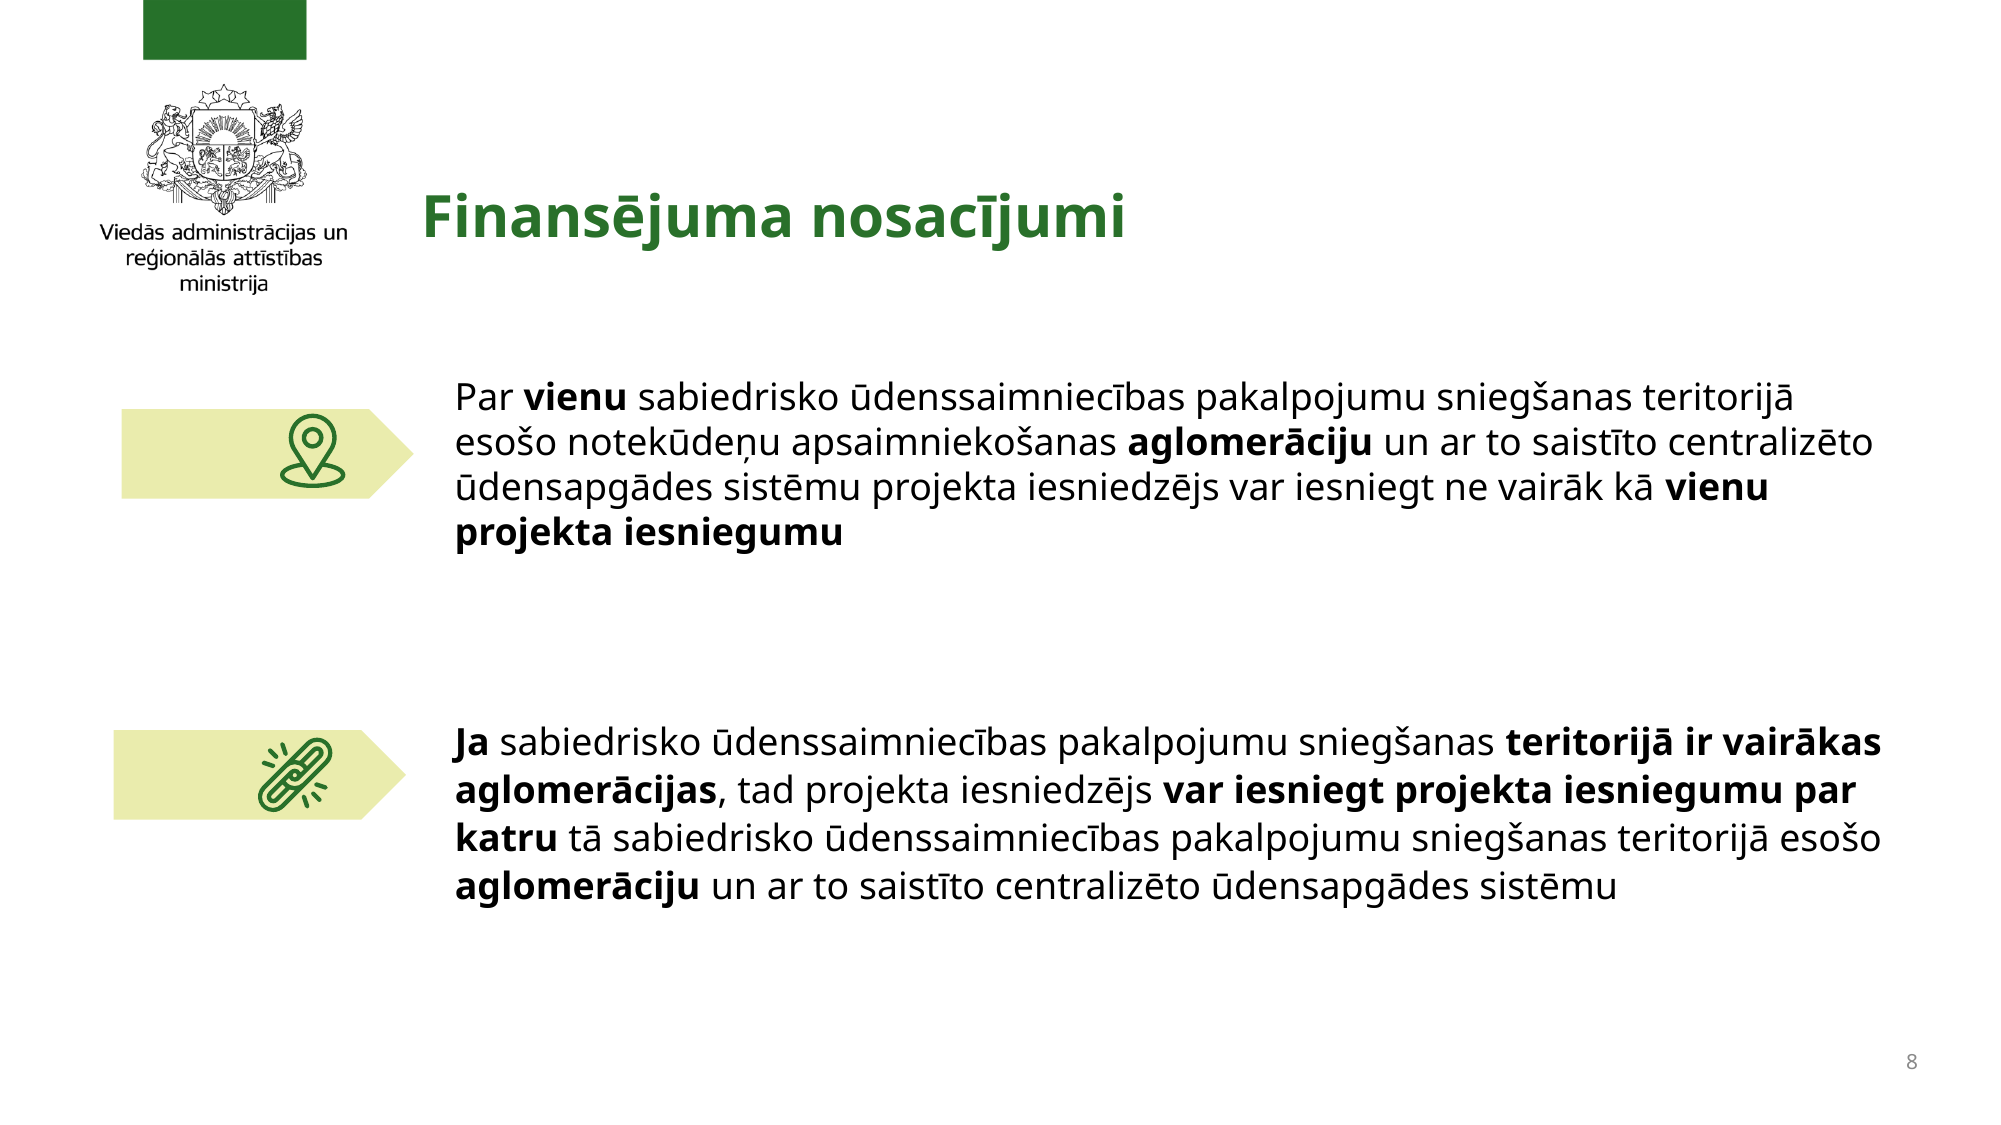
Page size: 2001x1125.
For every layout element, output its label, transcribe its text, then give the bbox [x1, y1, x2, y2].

picture [75, 0, 371, 295]
text_box [111, 728, 409, 822]
title Finansējuma nosacījumi [406, 129, 1740, 300]
slide_number 8 [1866, 1037, 1934, 1088]
text_box [119, 407, 416, 501]
text_box Par vienu sabiedrisko ūdenssaimniecības pakalpojumu sniegšanas teritorijā esošo notekūdeņu apsaimniekošanas aglomerāciju un ar to saistīto centralizēto ūdensapgādes sistēmu projekta iesniedzējs var iesniegt ne vairāk kā vienu projekta iesniegumu [439, 365, 1900, 561]
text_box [279, 413, 346, 489]
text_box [256, 737, 335, 813]
list Ja sabiedrisko ūdenssaimniecības pakalpojumu sniegšanas teritorijā ir vairākas aglomerācijas, tad projekta iesniedzējs var iesniegt projekta iesniegumu par katru tā sabiedrisko ūdenssaimniecības pakalpojumu sniegšanas teritorijā esošo aglomerāciju un ar to saistīto centralizēto ūdensapgādes sistēmu [439, 706, 1900, 1125]
